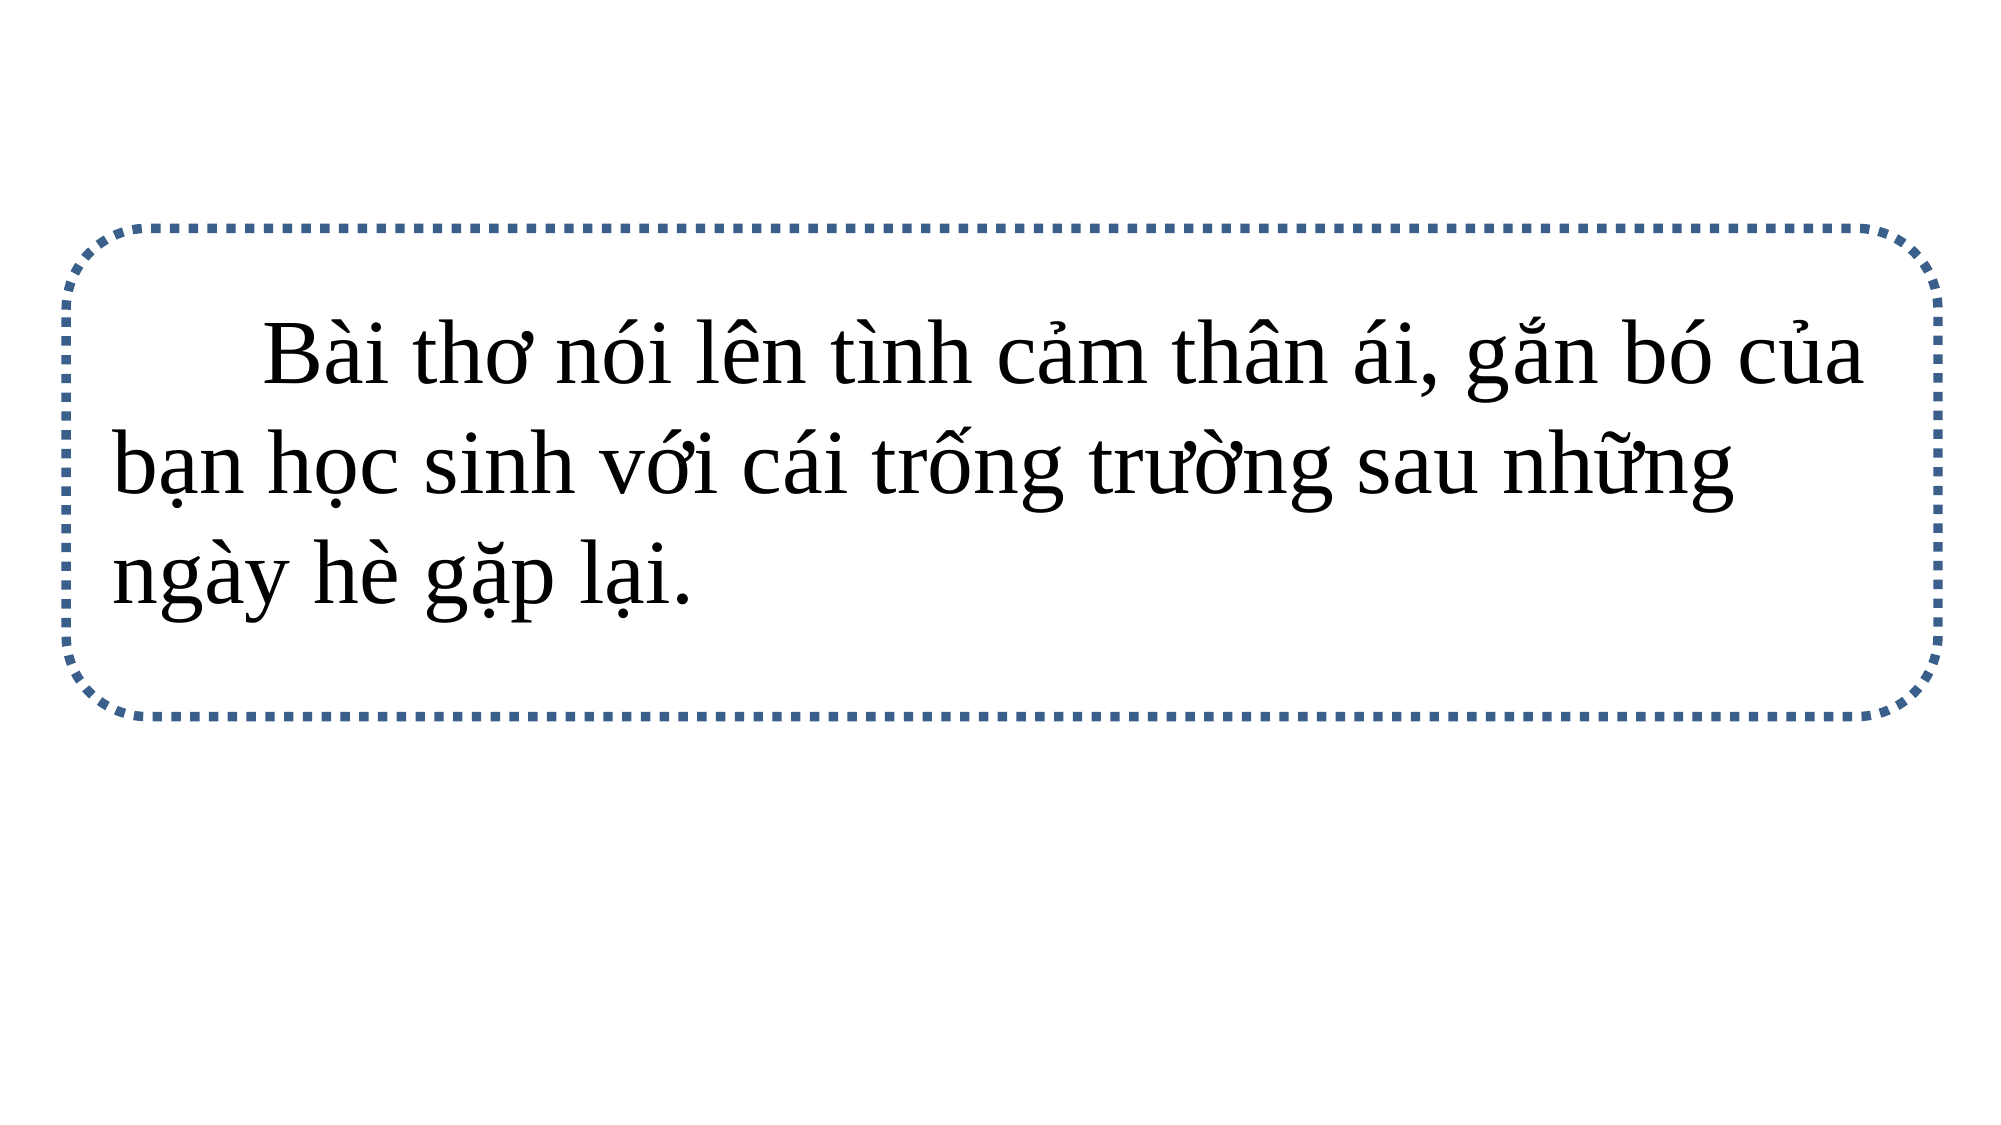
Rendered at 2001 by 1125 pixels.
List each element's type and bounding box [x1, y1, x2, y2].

text_box [64, 226, 1941, 719]
